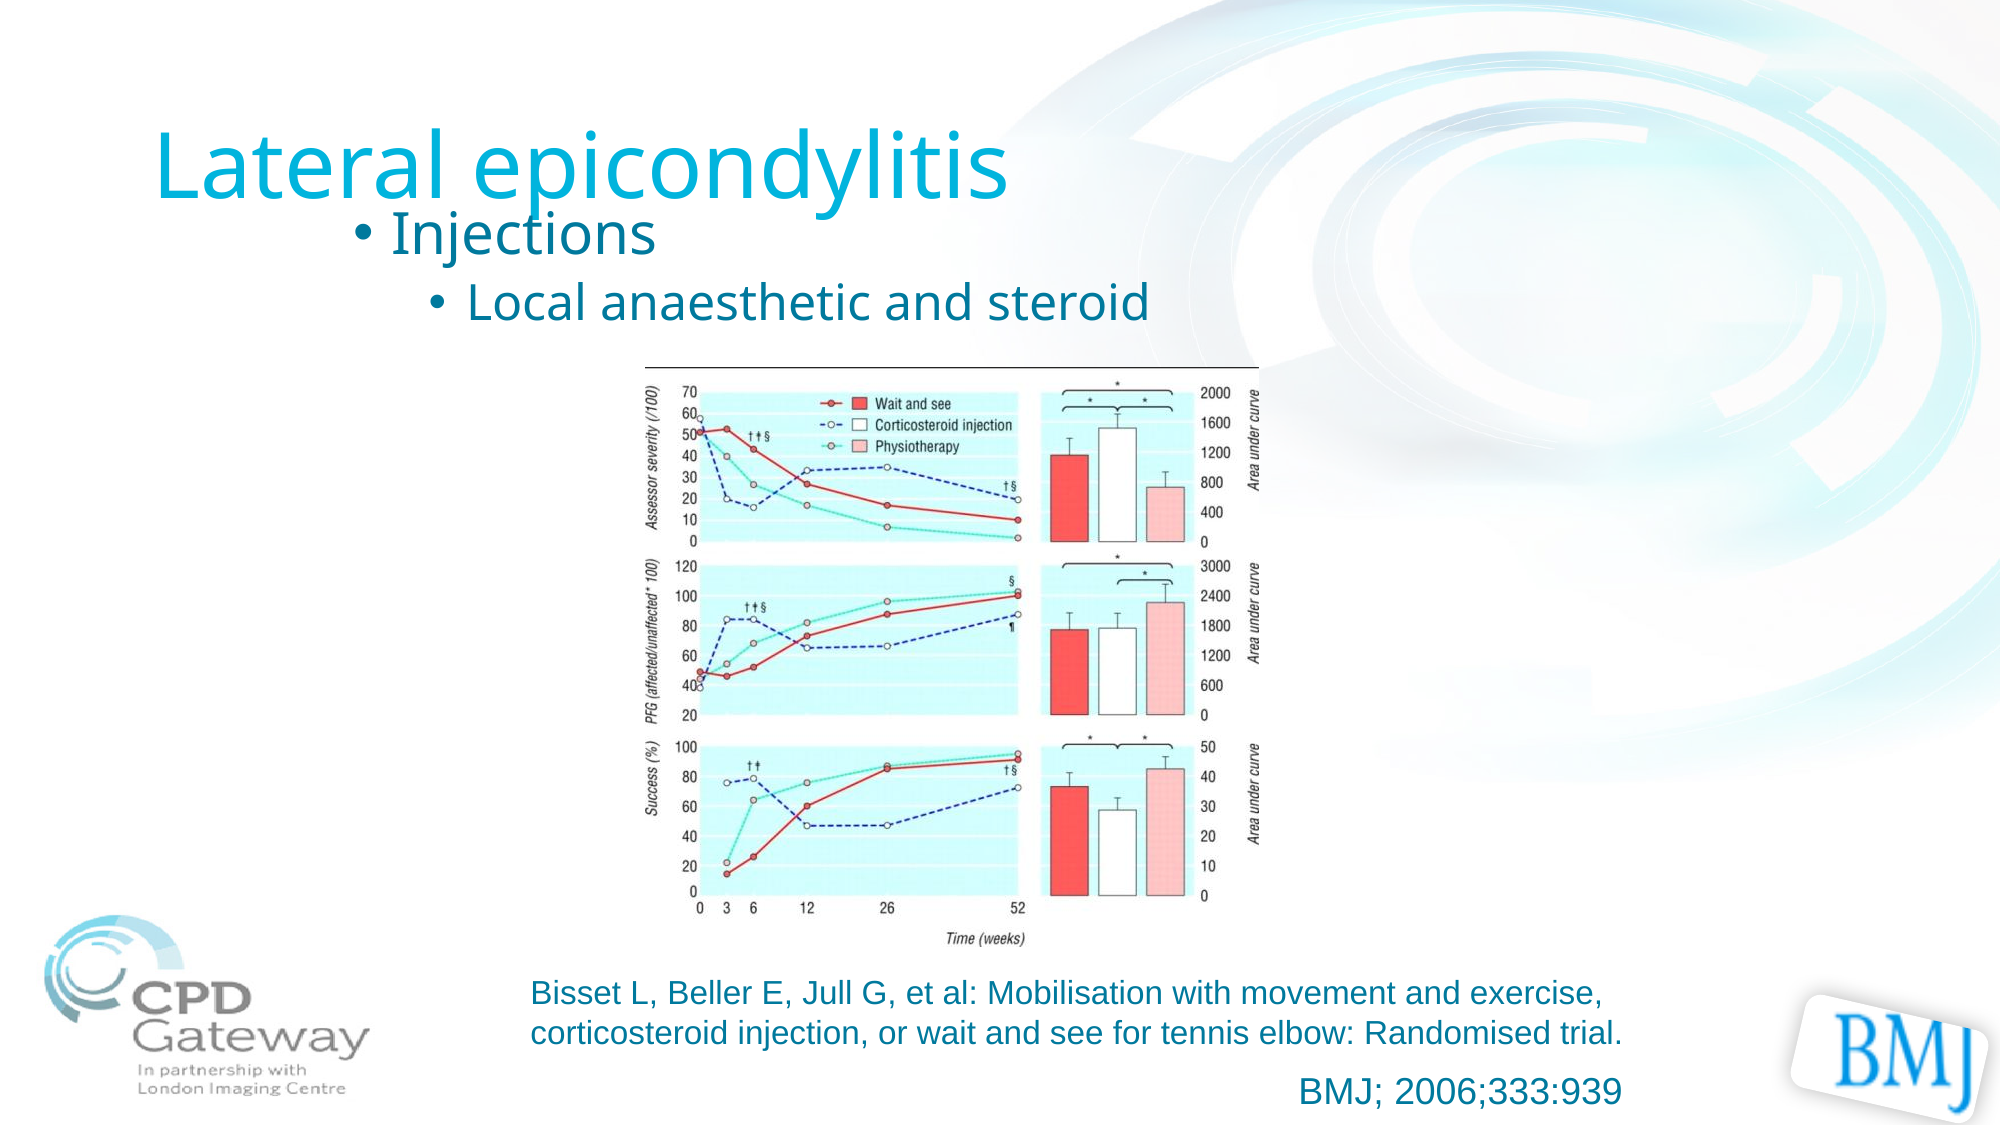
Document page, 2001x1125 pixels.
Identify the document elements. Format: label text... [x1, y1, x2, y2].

text_box BMJ; 2006;333:939 [1283, 1059, 1724, 1120]
picture [645, 367, 1259, 947]
picture [1790, 994, 1989, 1124]
list Injections Local anaesthetic and steroid [338, 196, 1689, 1019]
text_box Bisset L, Beller E, Jull G, et al: Mobilisation with movement and exercise, corticosteroid injection, or wait and see for tennis elbow: Randomised trial. [515, 963, 1773, 1059]
title Lateral epicondylitis [137, 59, 1863, 278]
